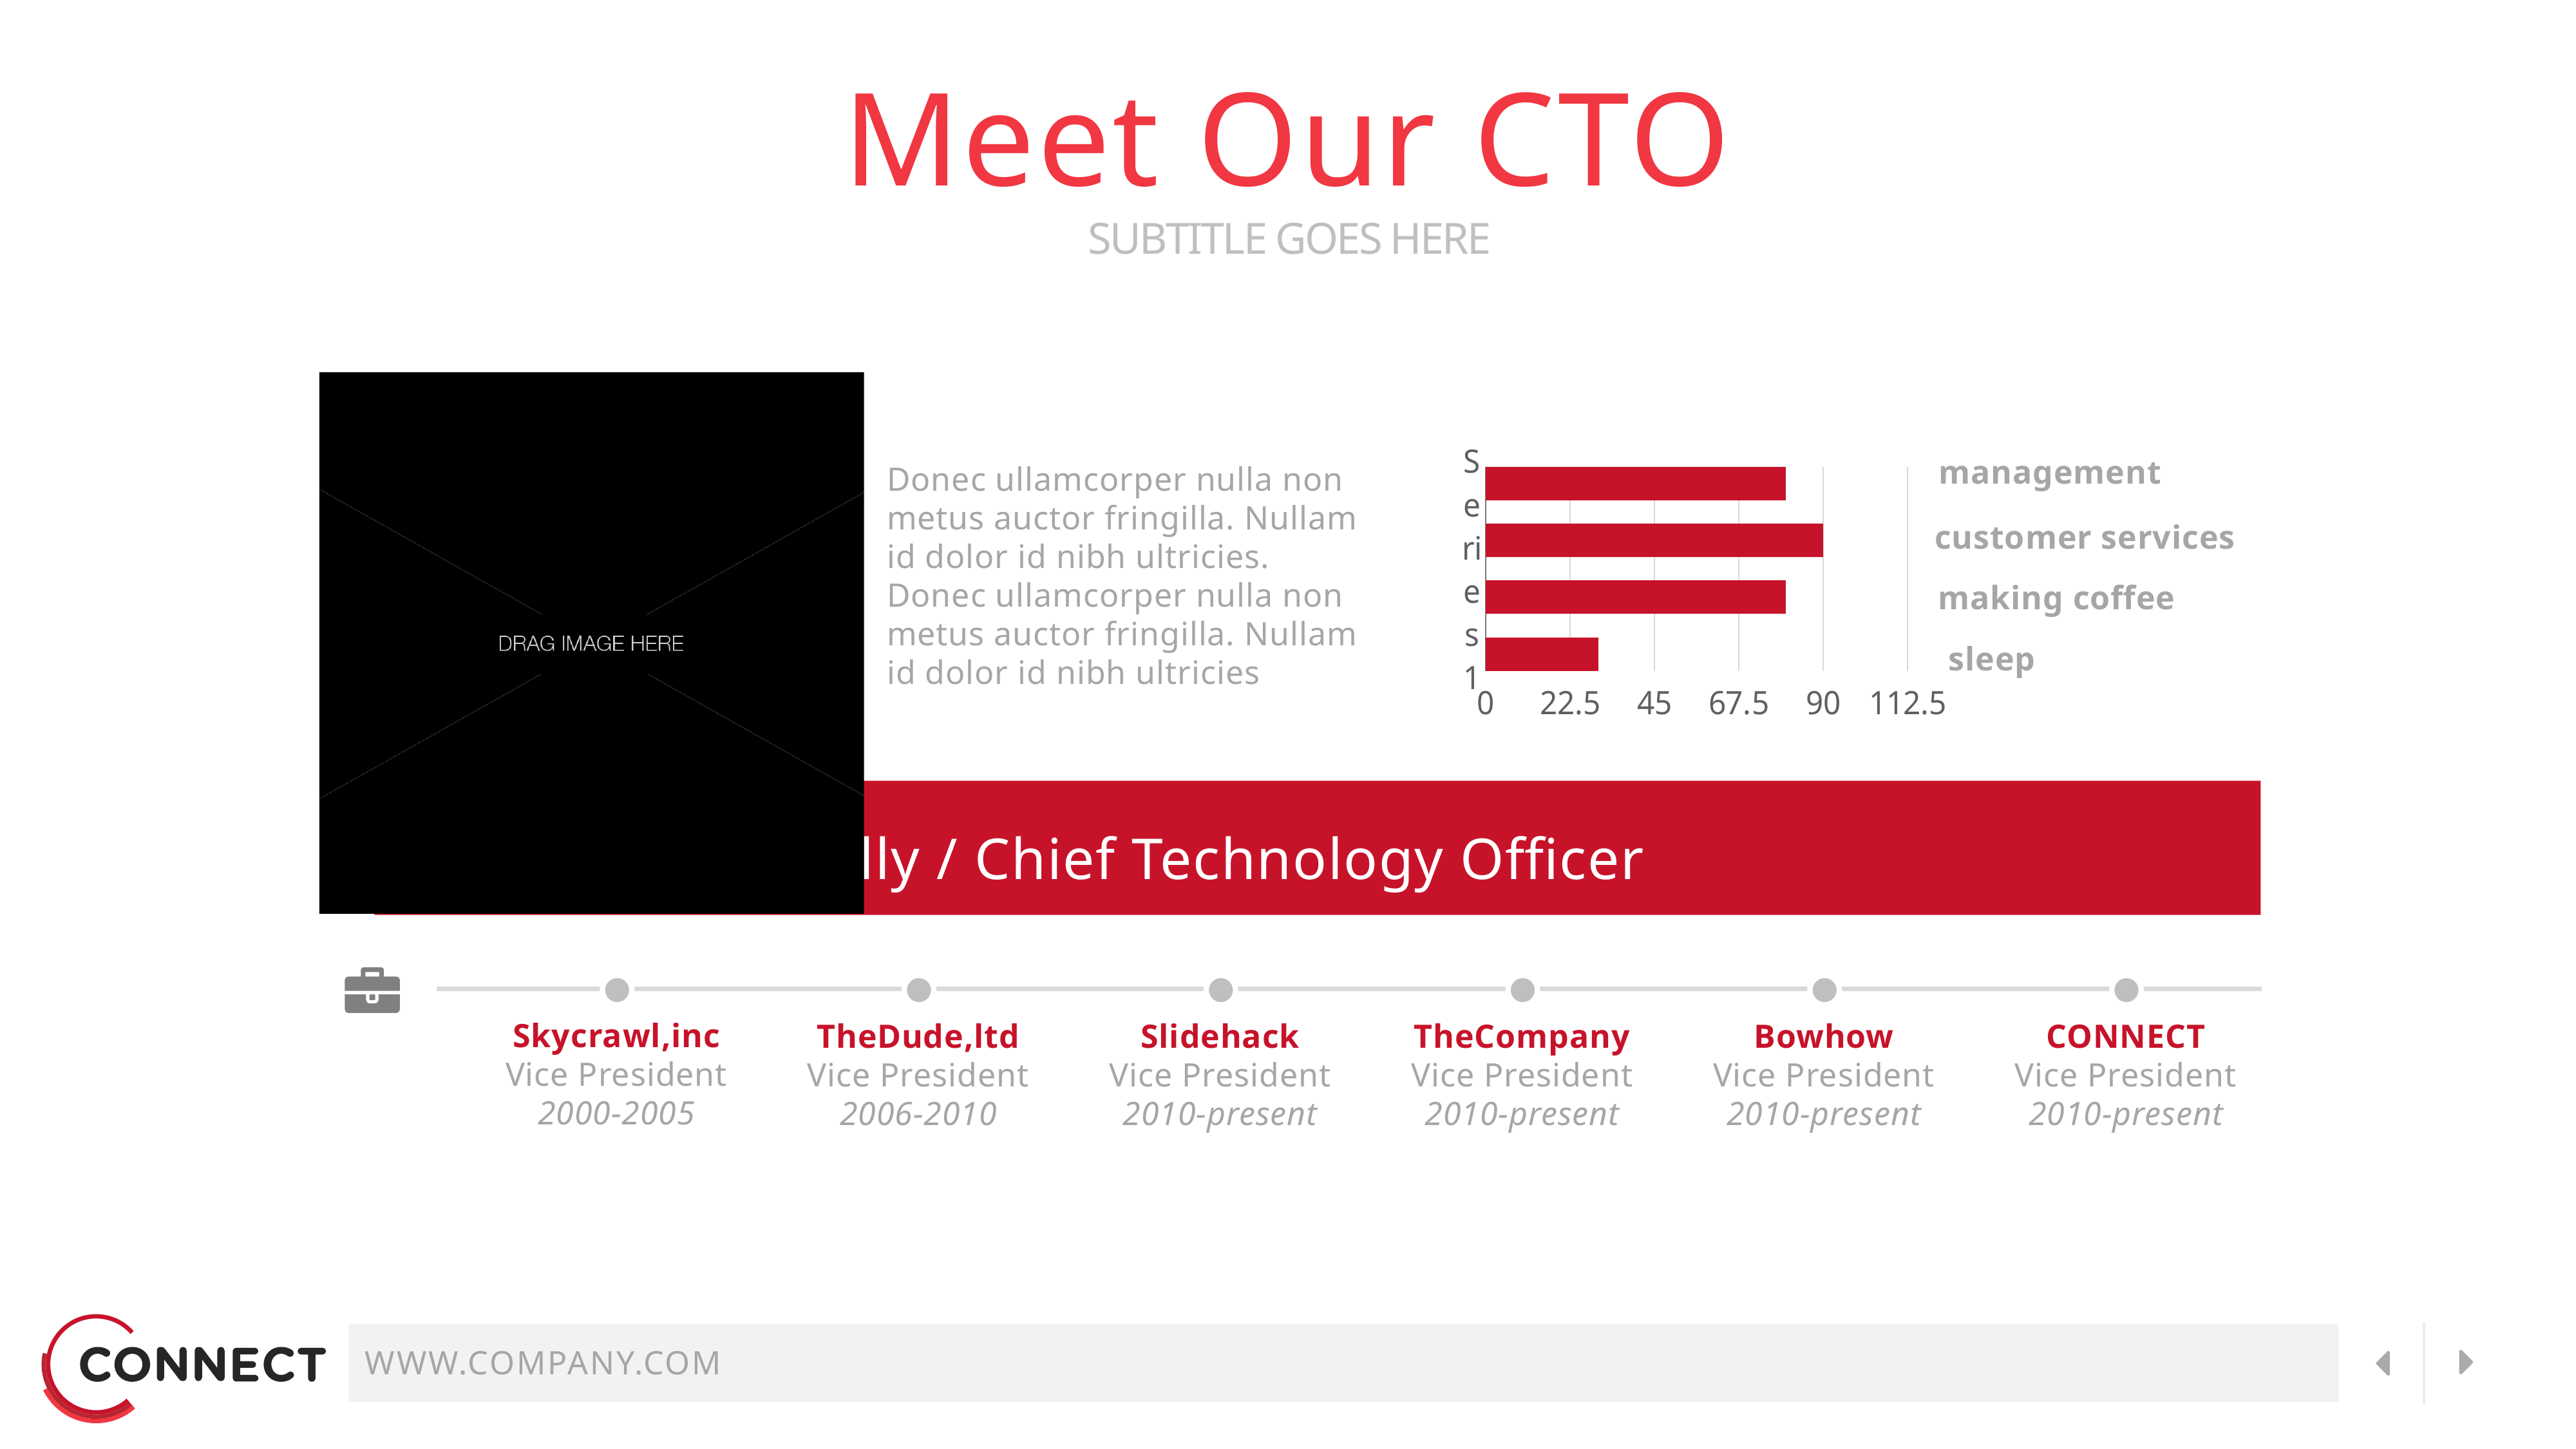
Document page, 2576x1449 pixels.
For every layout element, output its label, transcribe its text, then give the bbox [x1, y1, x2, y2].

picture [319, 375, 864, 910]
text_box SUBTITLE GOES HERE [1082, 205, 1497, 268]
text_box Meet Our CTO [838, 52, 1738, 217]
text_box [319, 372, 2262, 1139]
